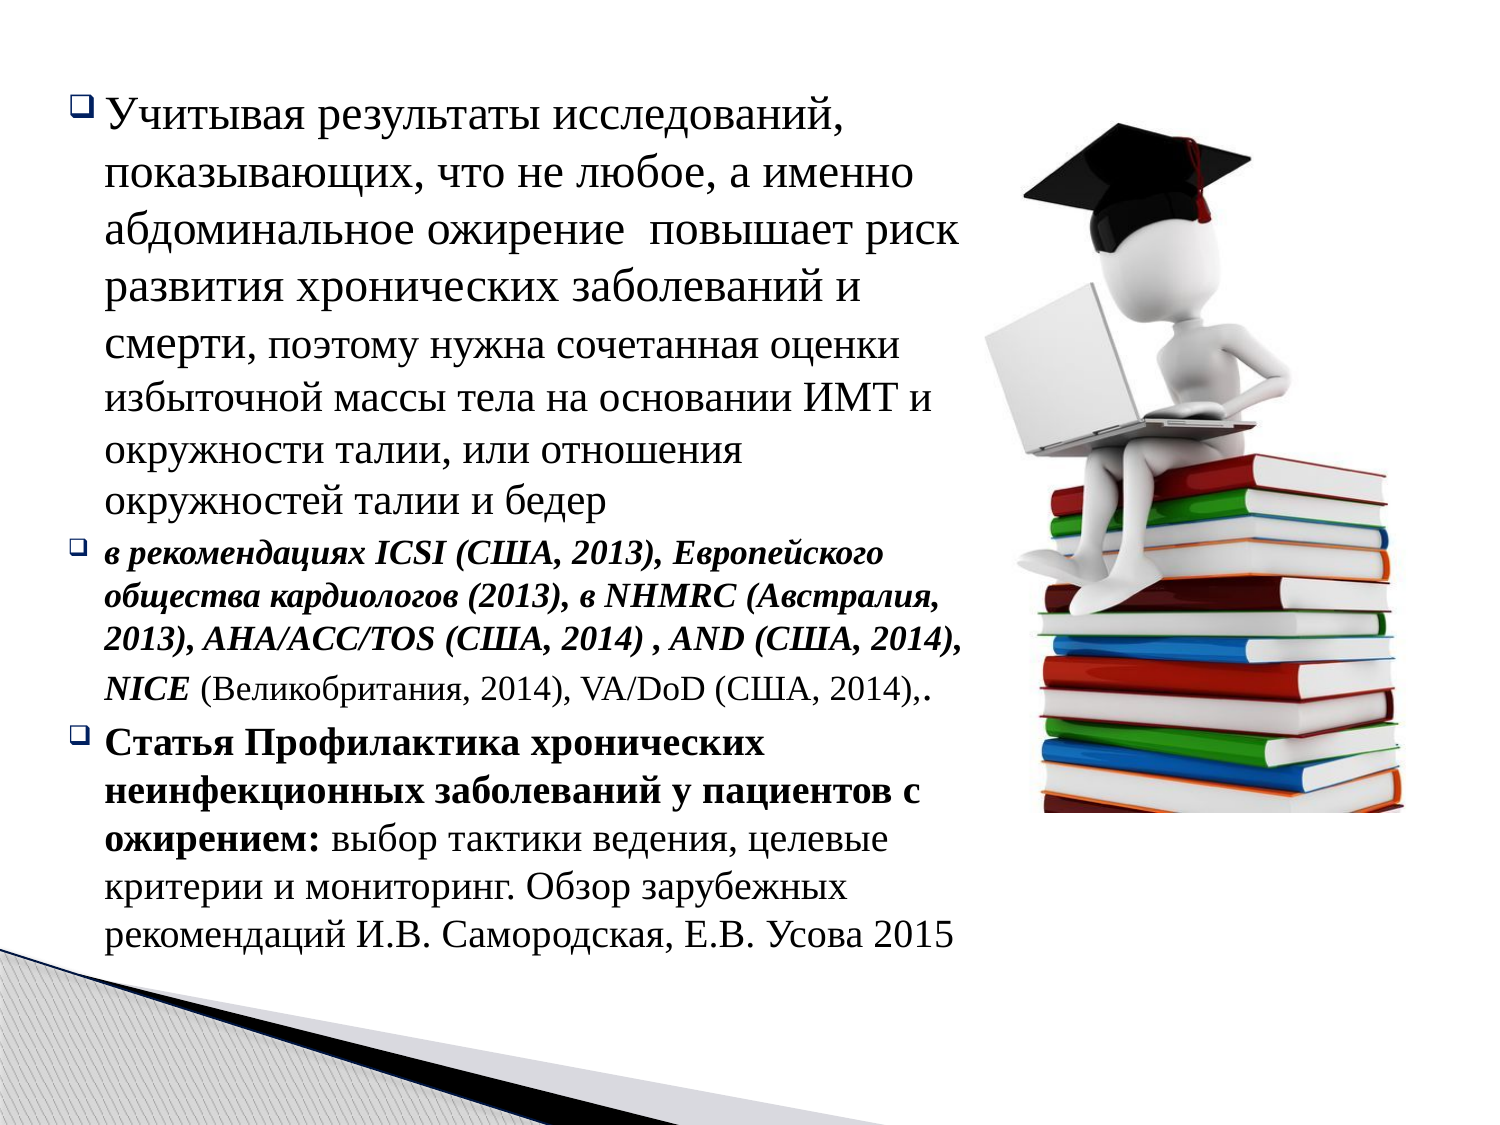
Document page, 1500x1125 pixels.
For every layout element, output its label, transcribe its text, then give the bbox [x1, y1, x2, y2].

picture [724, 112, 1500, 813]
list Учитывая результаты исследований, показывающих, что не любое, а именно абдоминальное ожирение повышает риск развития хронических заболеваний и смерти, поэтому нужна сочетанная оценки избыточной массы тела на основании ИМТ и окружности талии, или отношения окружностей талии и бедер в рекомендациях ICSI (США, 2013), Европейского общества кардиологов (2013), в NHMRC (Австралия, 2013), AHA/ACC/TOS (США, 2014) , AND (США, 2014), NICE (Великобритания, 2014), VA/DoD (США, 2014),. Статья Профилактика хронических неинфекционных заболеваний у пациентов с ожирением: выбор тактики ведения, целевые критерии и мониторинг. Обзор зарубежных рекомендаций И.В. Самородская, Е.В. Усова 2015 [37, 75, 1000, 1038]
